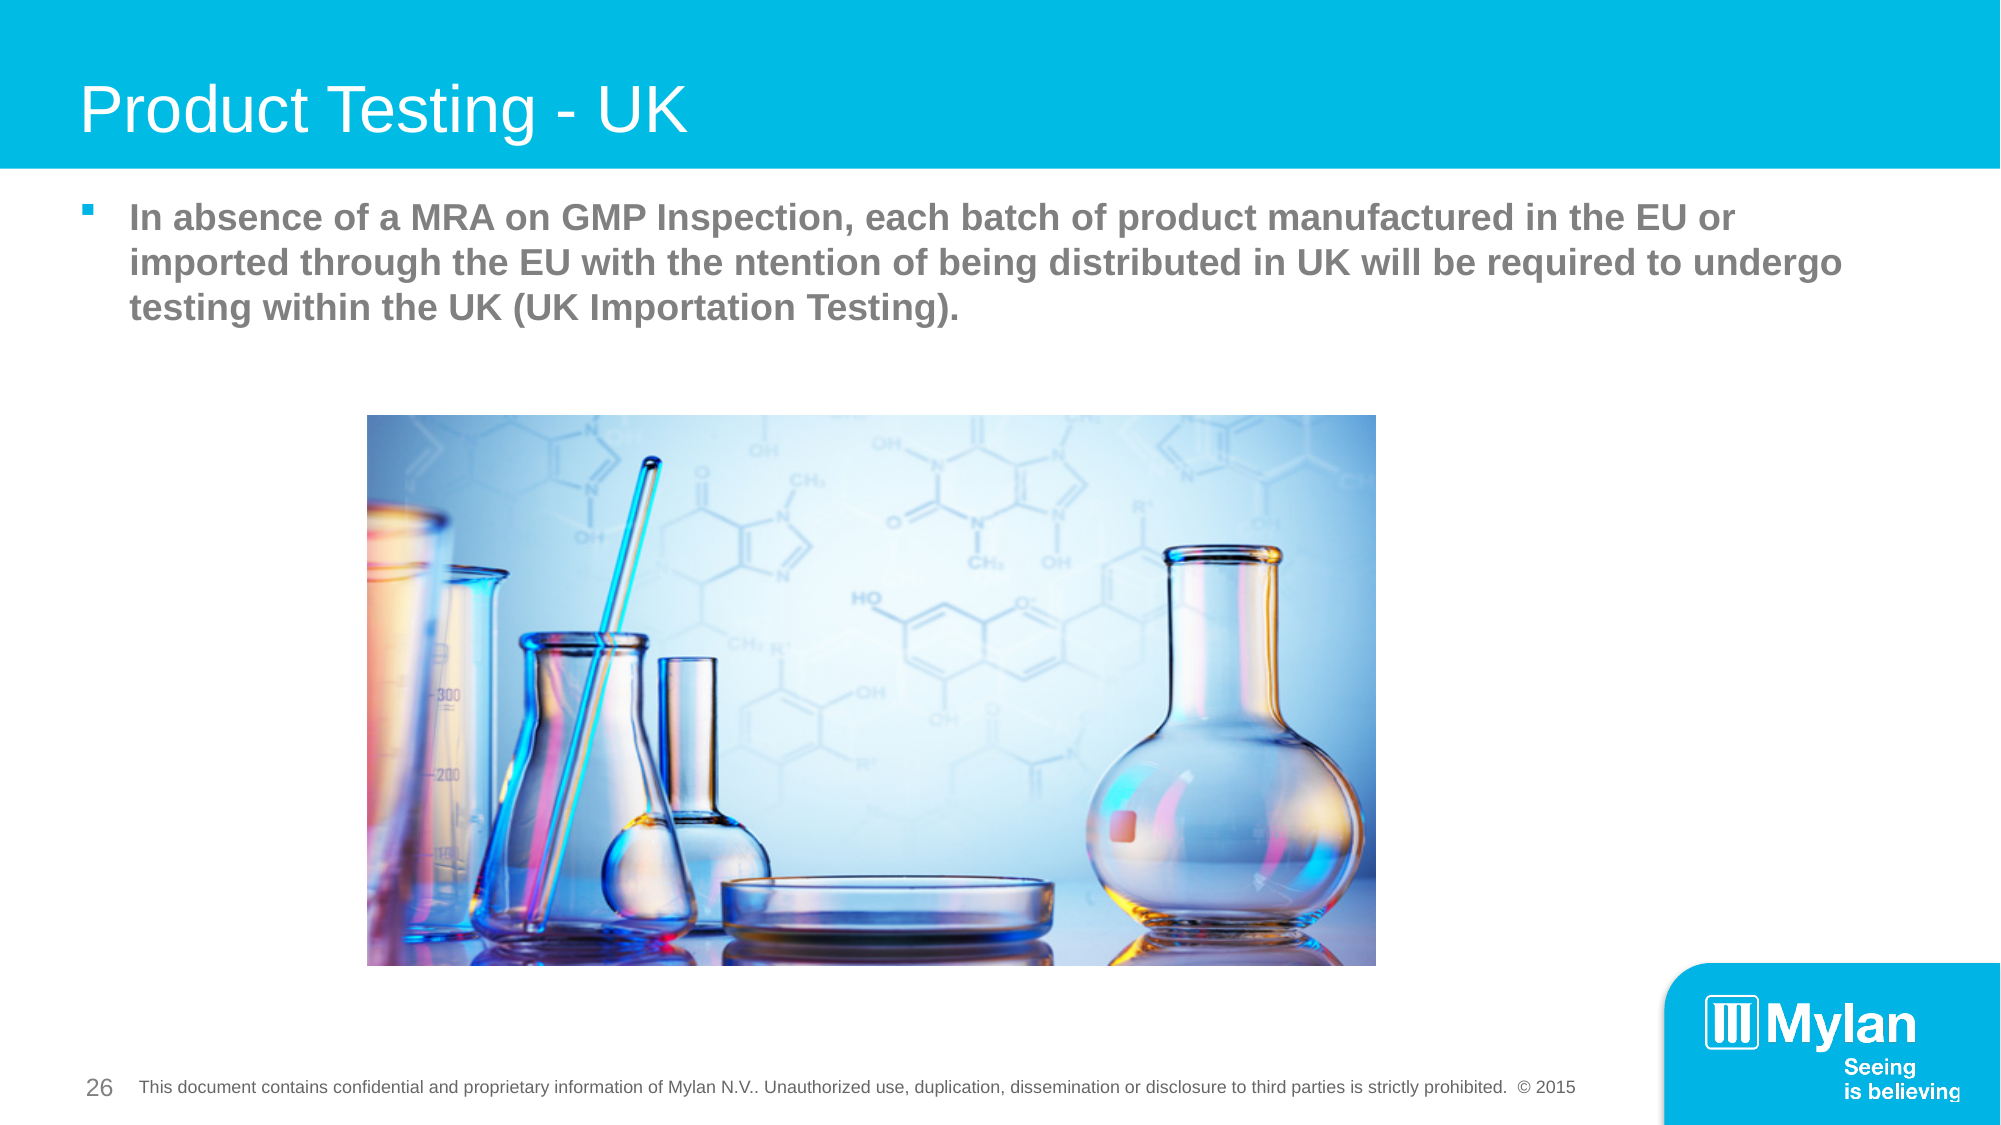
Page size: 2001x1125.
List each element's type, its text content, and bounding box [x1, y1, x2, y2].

picture [367, 415, 1376, 967]
title Product Testing - UK [66, 0, 1867, 153]
list In absence of a MRA on GMP Inspection, each batch of product manufactured in the EU or imported through the EU with the ntention of being distributed in UK will be required to undergo testing within the UK (UK Importation Testing). [66, 186, 1867, 967]
